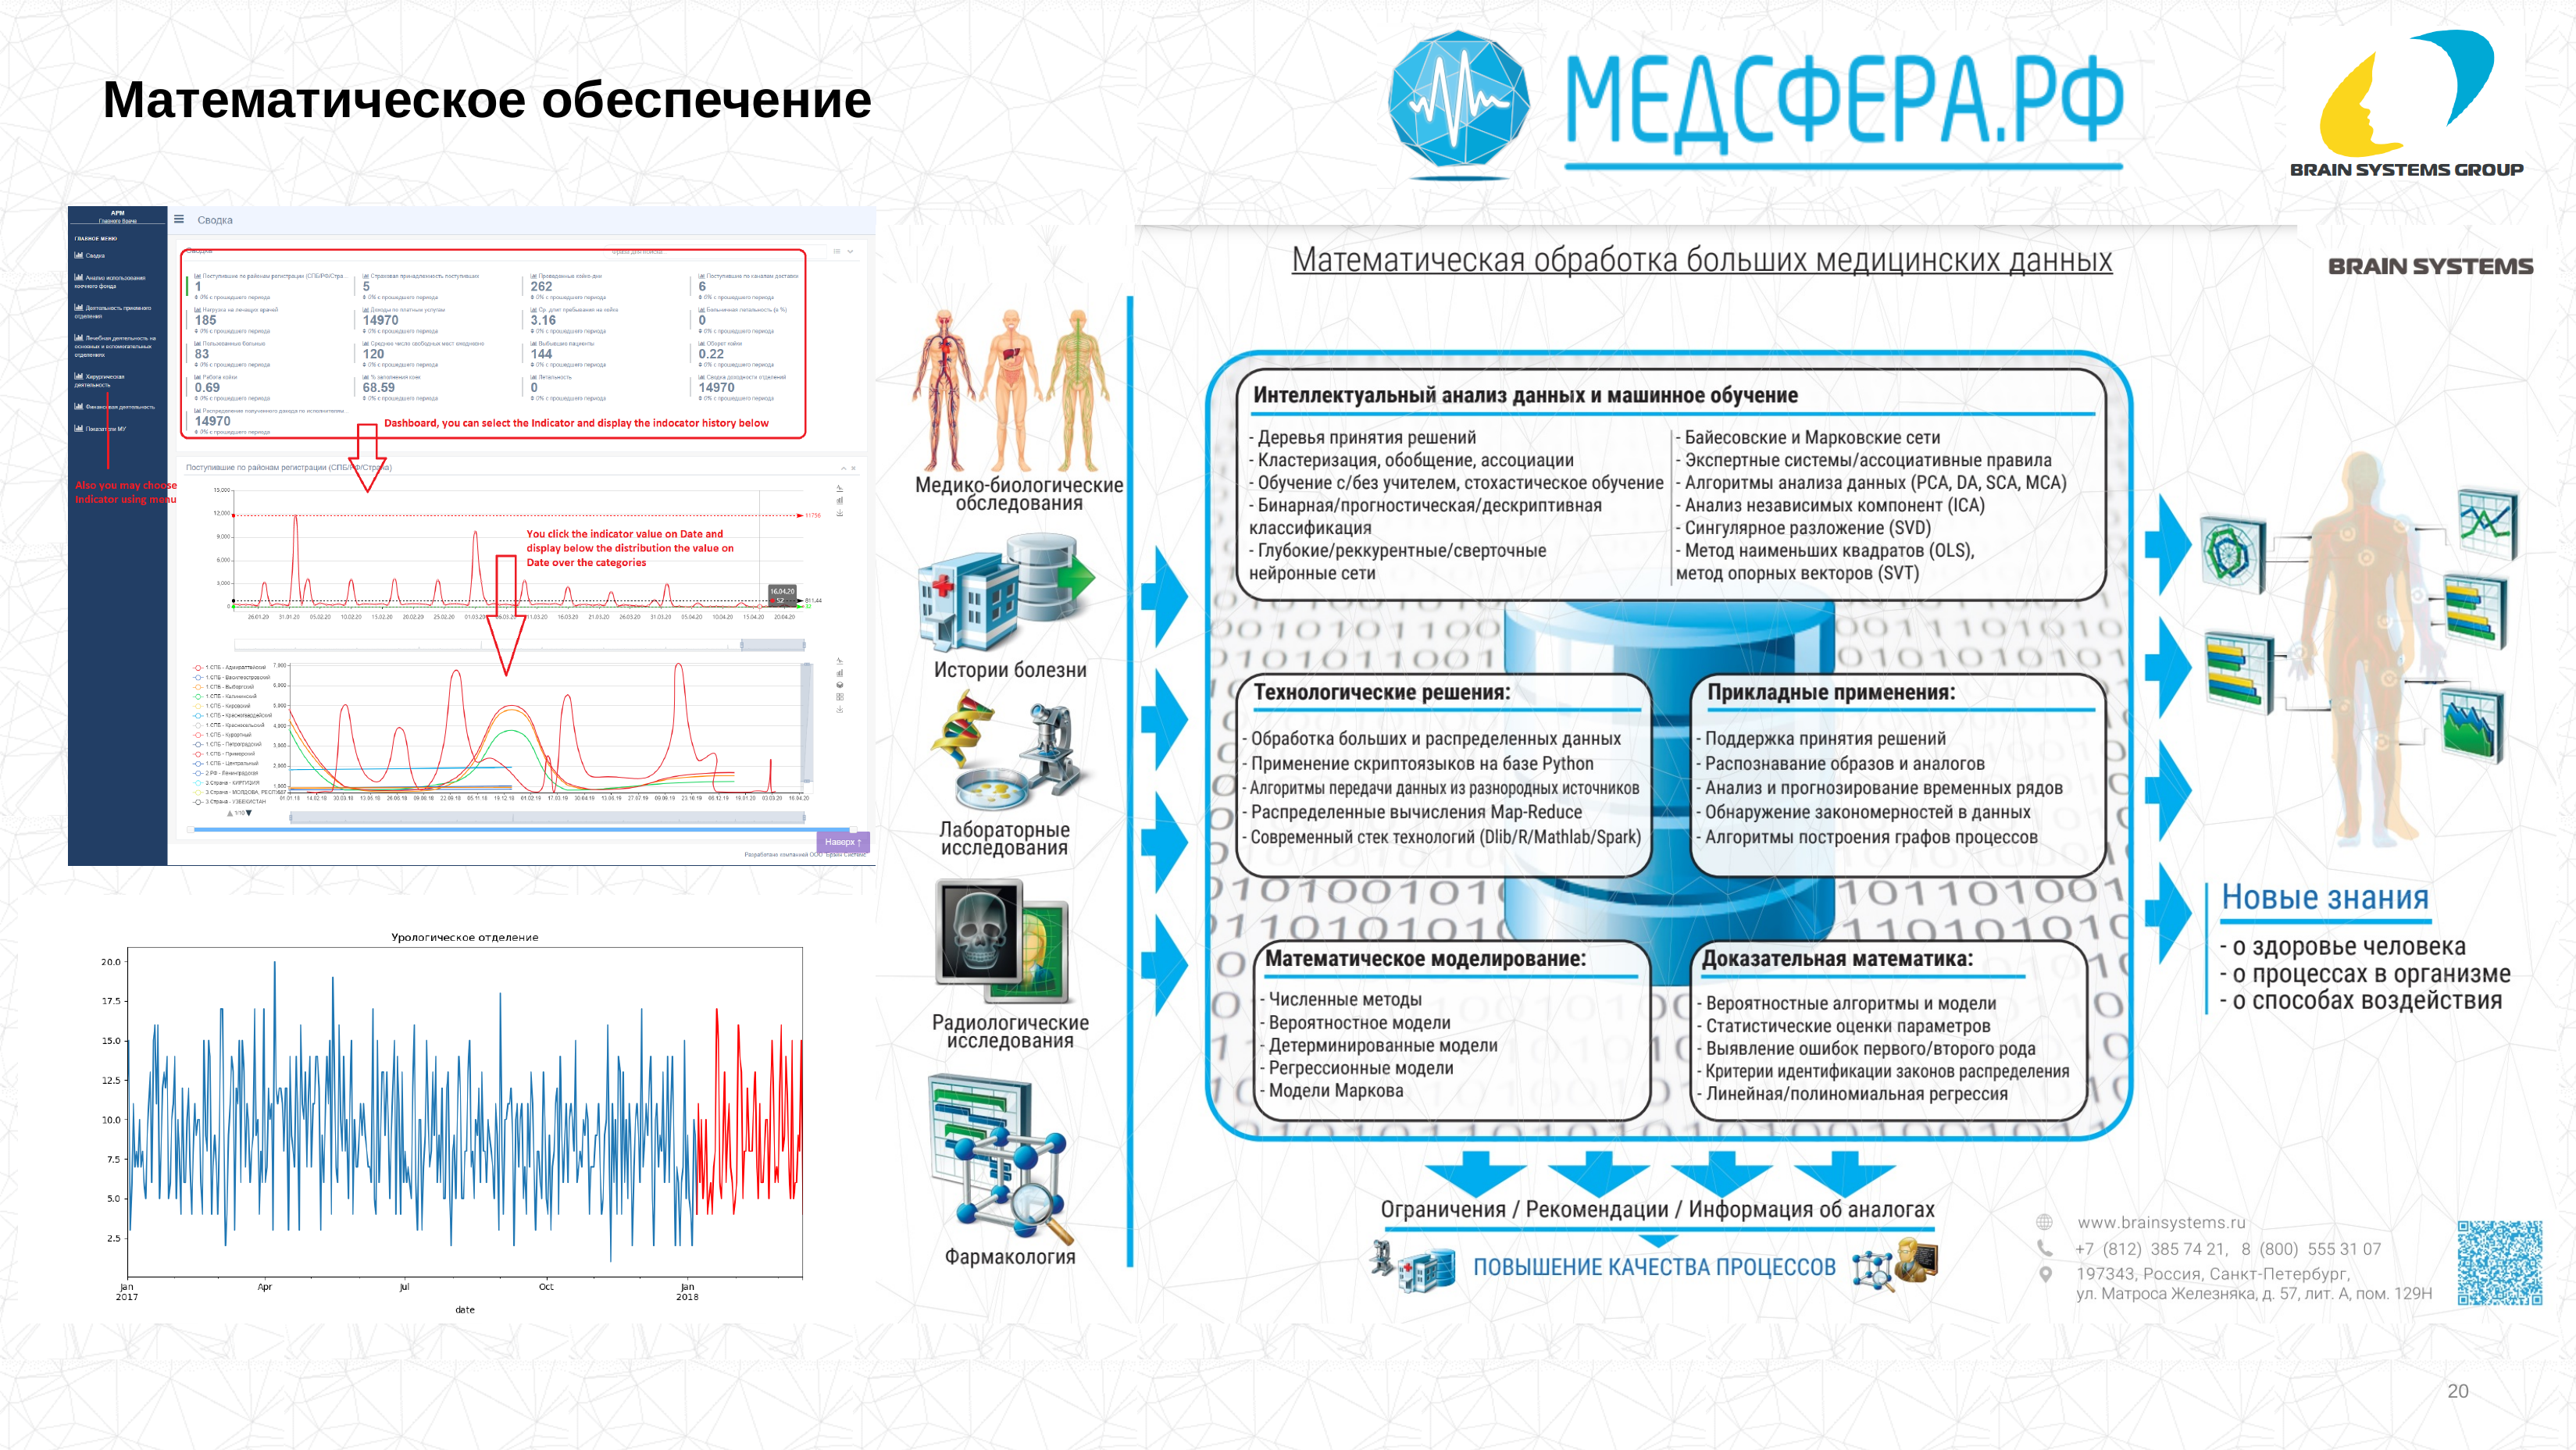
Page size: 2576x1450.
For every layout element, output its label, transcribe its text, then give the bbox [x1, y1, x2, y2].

picture [0, 0, 2576, 1450]
slide_number 20 [1876, 1378, 2470, 1402]
title Математическое обеспечение [102, 47, 1234, 146]
